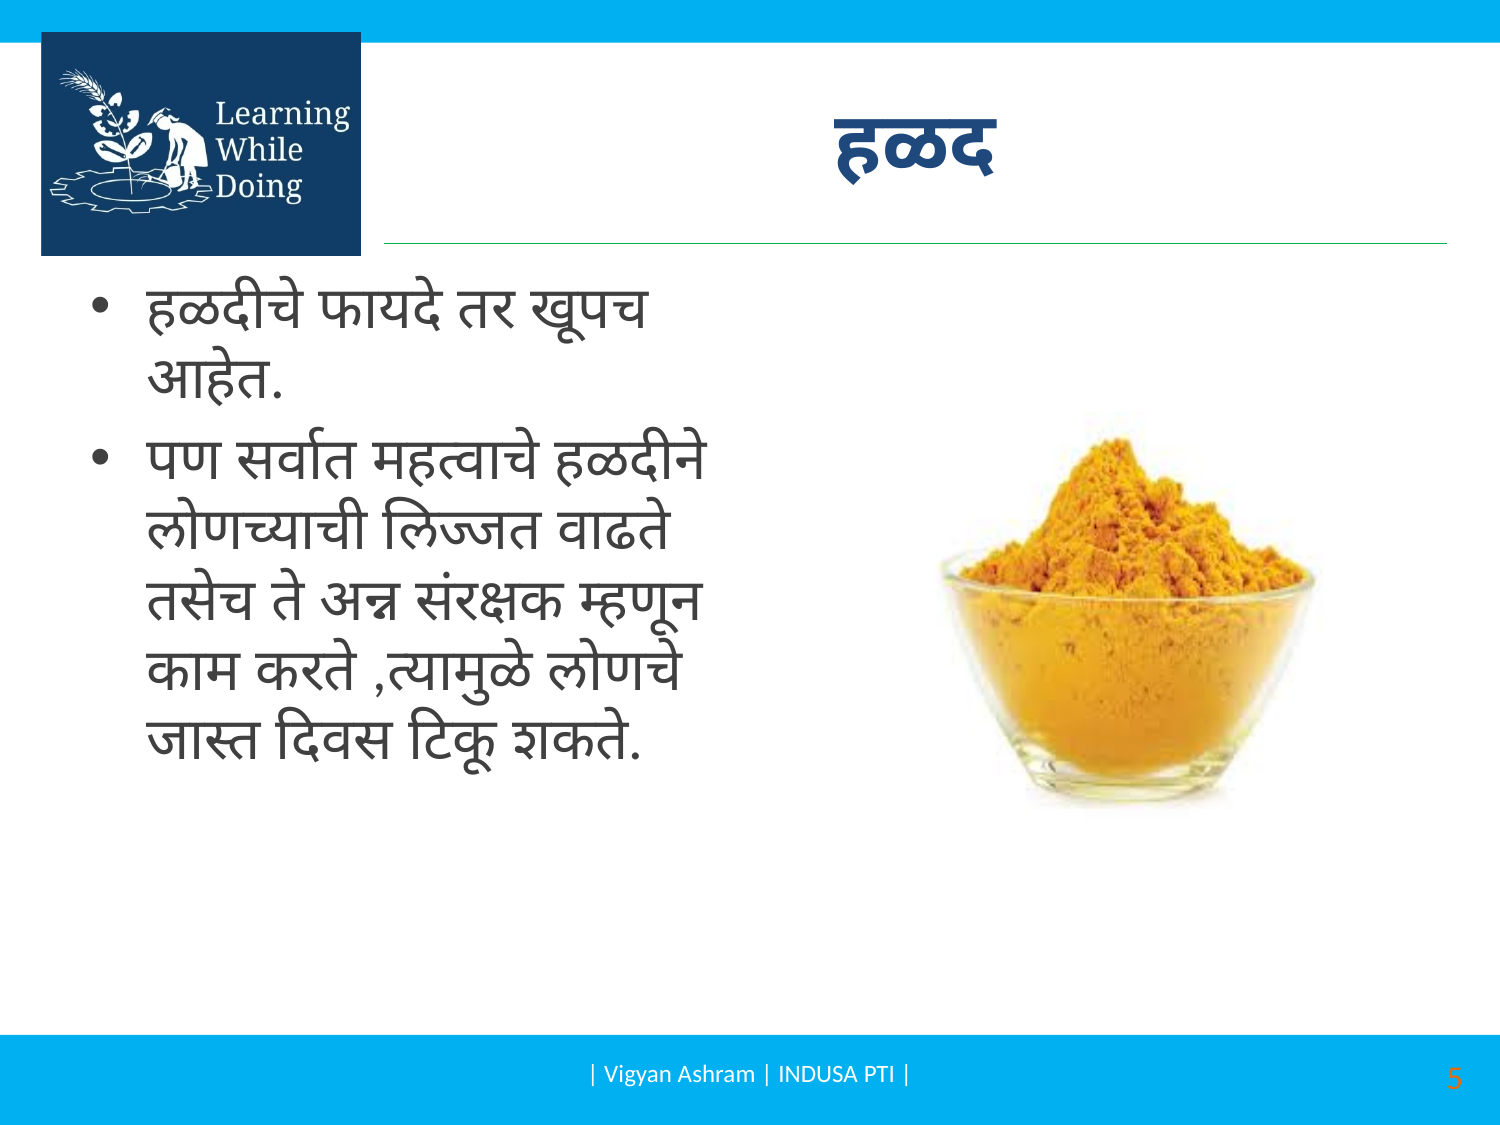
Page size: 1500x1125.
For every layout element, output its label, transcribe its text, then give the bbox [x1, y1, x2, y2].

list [878, 412, 1388, 826]
title हळद [383, 44, 1447, 232]
picture [41, 33, 361, 256]
slide_number 5 [1128, 1045, 1478, 1106]
list हळदीचे फायदे तर खूपच आहेत. पण सर्वात महत्वाचे हळदीने लोणच्याची लिज्जत वाढते तसेच ते अन्न संरक्षक म्हणून काम करते ,त्यामुळे लोणचे जास्त दिवस टिकू शकते. [75, 262, 738, 1005]
footer | Vigyan Ashram | INDUSA PTI | [512, 1042, 988, 1103]
